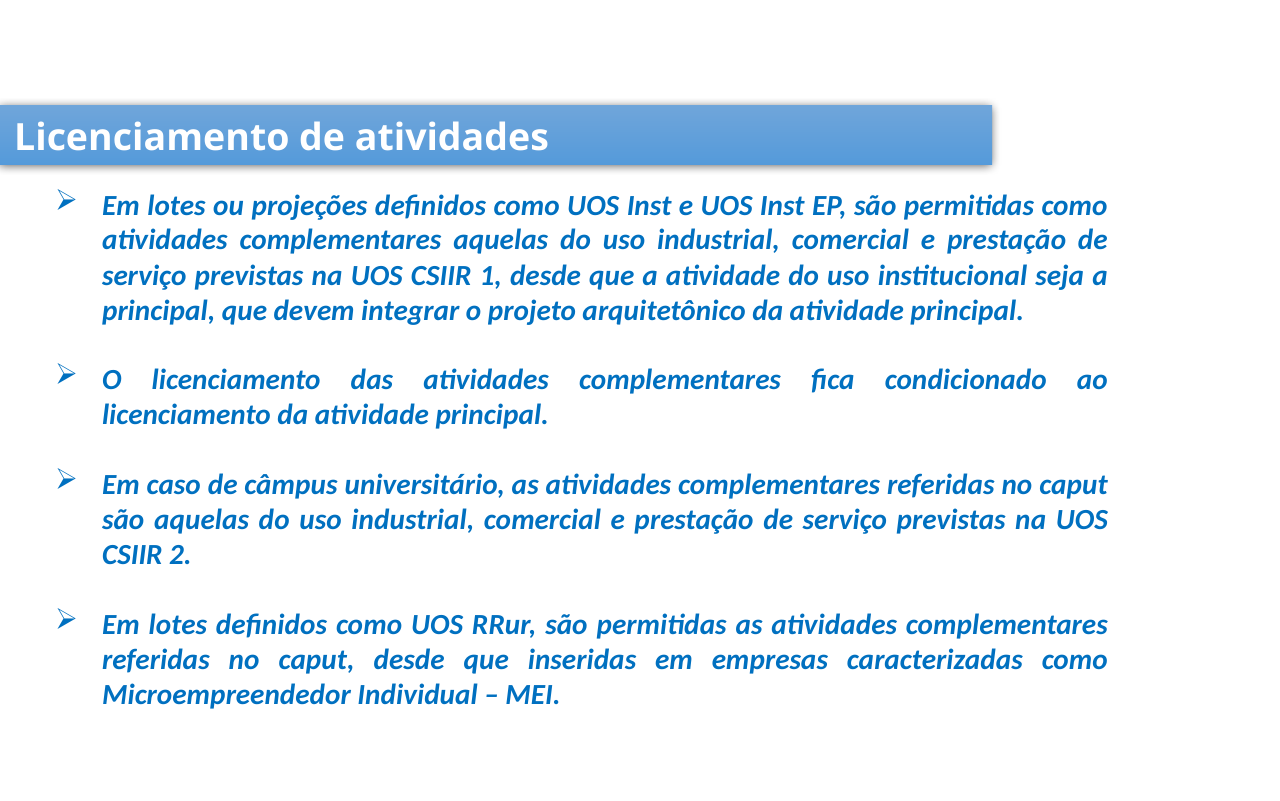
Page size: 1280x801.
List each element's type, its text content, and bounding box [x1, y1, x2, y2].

text_box Em lotes ou projeções definidos como UOS Inst e UOS Inst EP, são permitidas como atividades complementares aquelas do uso industrial, comercial e prestação de serviço previstas na UOS CSIIR 1, desde que a atividade do uso institucional seja a principal, que devem integrar o projeto arquitetônico da atividade principal. O licenciamento das atividades complementares fica condicionado ao licenciamento da atividade principal. Em caso de câmpus universitário, as atividades complementares referidas no caput são aquelas do uso industrial, comercial e prestação de serviço previstas na UOS CSIIR 2. Em lotes definidos como UOS RRur, são permitidas as atividades complementares referidas no caput, desde que inseridas em empresas caracterizadas como Microempreendedor Individual – MEI. [40, 178, 1124, 718]
text_box Licenciamento de atividades [0, 105, 993, 165]
